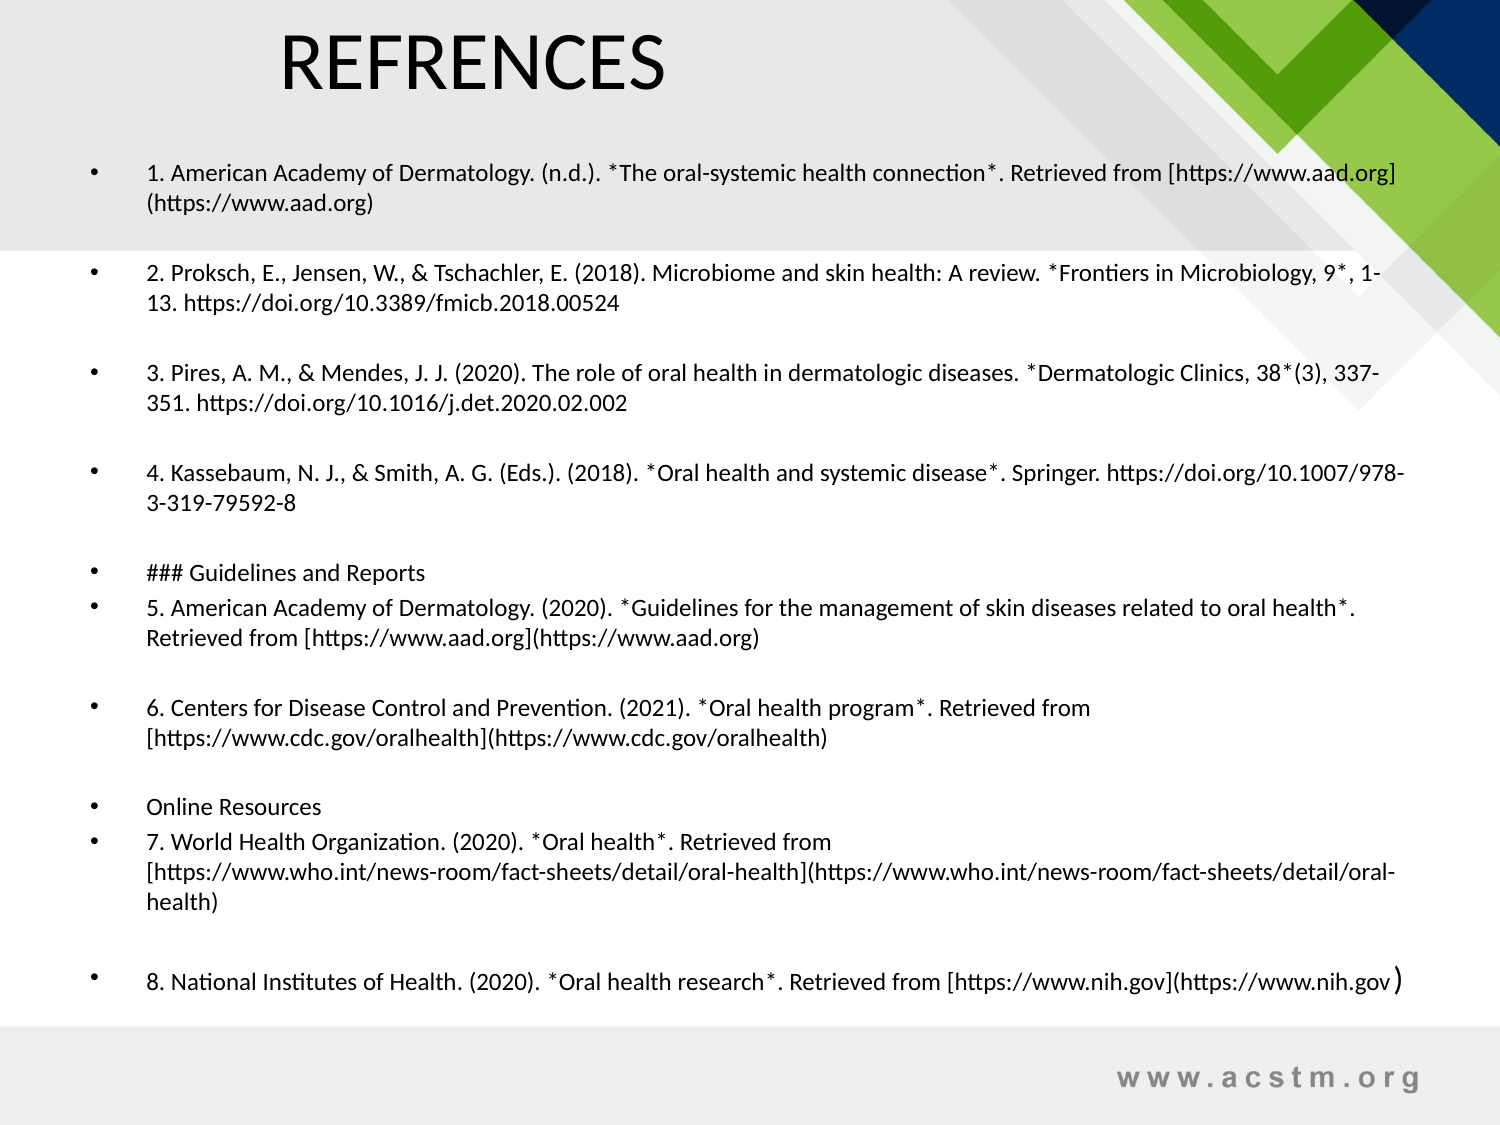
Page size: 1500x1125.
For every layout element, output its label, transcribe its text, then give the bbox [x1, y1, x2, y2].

list 1. American Academy of Dermatology. (n.d.). *The oral-systemic health connection*. Retrieved from [https://www.aad.org](https://www.aad.org) 2. Proksch, E., Jensen, W., & Tschachler, E. (2018). Microbiome and skin health: A review. *Frontiers in Microbiology, 9*, 1-13. https://doi.org/10.3389/fmicb.2018.00524 3. Pires, A. M., & Mendes, J. J. (2020). The role of oral health in dermatologic diseases. *Dermatologic Clinics, 38*(3), 337-351. https://doi.org/10.1016/j.det.2020.02.002 4. Kassebaum, N. J., & Smith, A. G. (Eds.). (2018). *Oral health and systemic disease*. Springer. https://doi.org/10.1007/978-3-319-79592-8 ### Guidelines and Reports 5. American Academy of Dermatology. (2020). *Guidelines for the management of skin diseases related to oral health*. Retrieved from [https://www.aad.org](https://www.aad.org) 6. Centers for Disease Control and Prevention. (2021). *Oral health program*. Retrieved from [https://www.cdc.gov/oralhealth](https://www.cdc.gov/oralhealth) Online Resources 7. World Health Organization. (2020). *Oral health*. Retrieved from [https://www.who.int/news-room/fact-sheets/detail/oral-health](https://www.who.int/news-room/fact-sheets/detail/oral-health) 8. National Institutes of Health. (2020). *Oral health research*. Retrieved from [https://www.nih.gov](https://www.nih.gov) [75, 114, 1425, 1005]
title REFRENCES [17, 0, 929, 115]
picture [0, 0, 1500, 1125]
